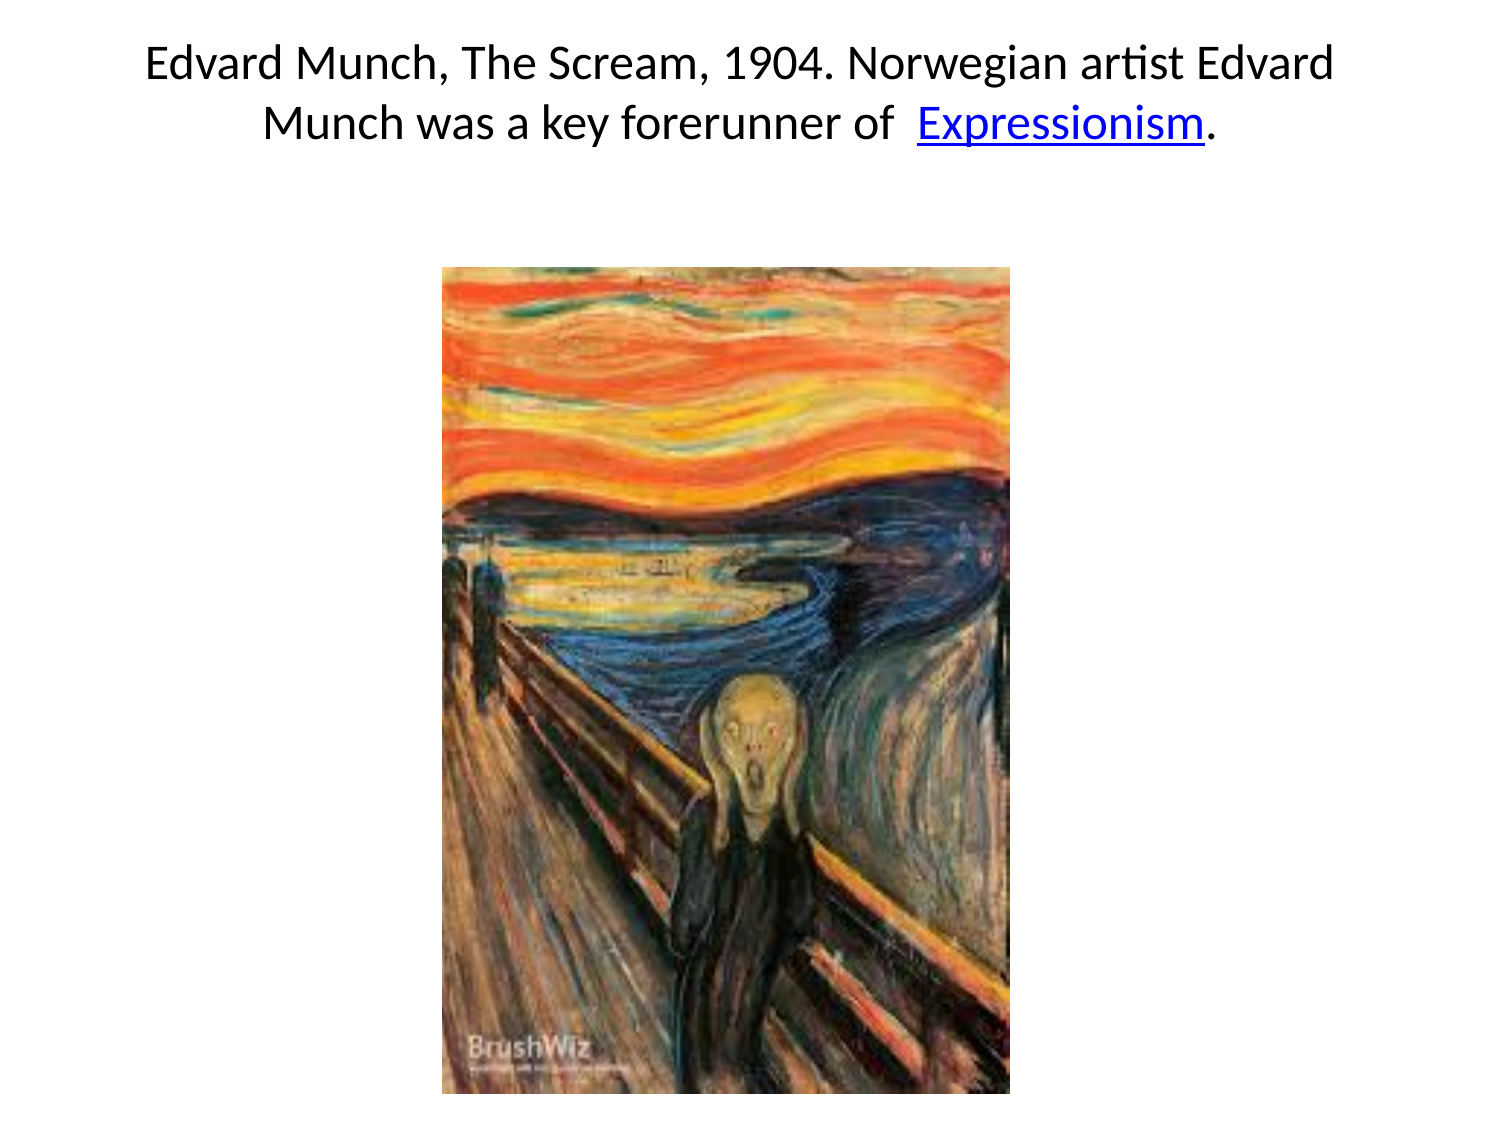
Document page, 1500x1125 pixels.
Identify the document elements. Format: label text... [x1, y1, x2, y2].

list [442, 266, 1011, 1095]
title Edvard Munch, The Scream, 1904. Norwegian artist Edvard Munch was a key forerunner of Expressionism. [64, 19, 1415, 160]
